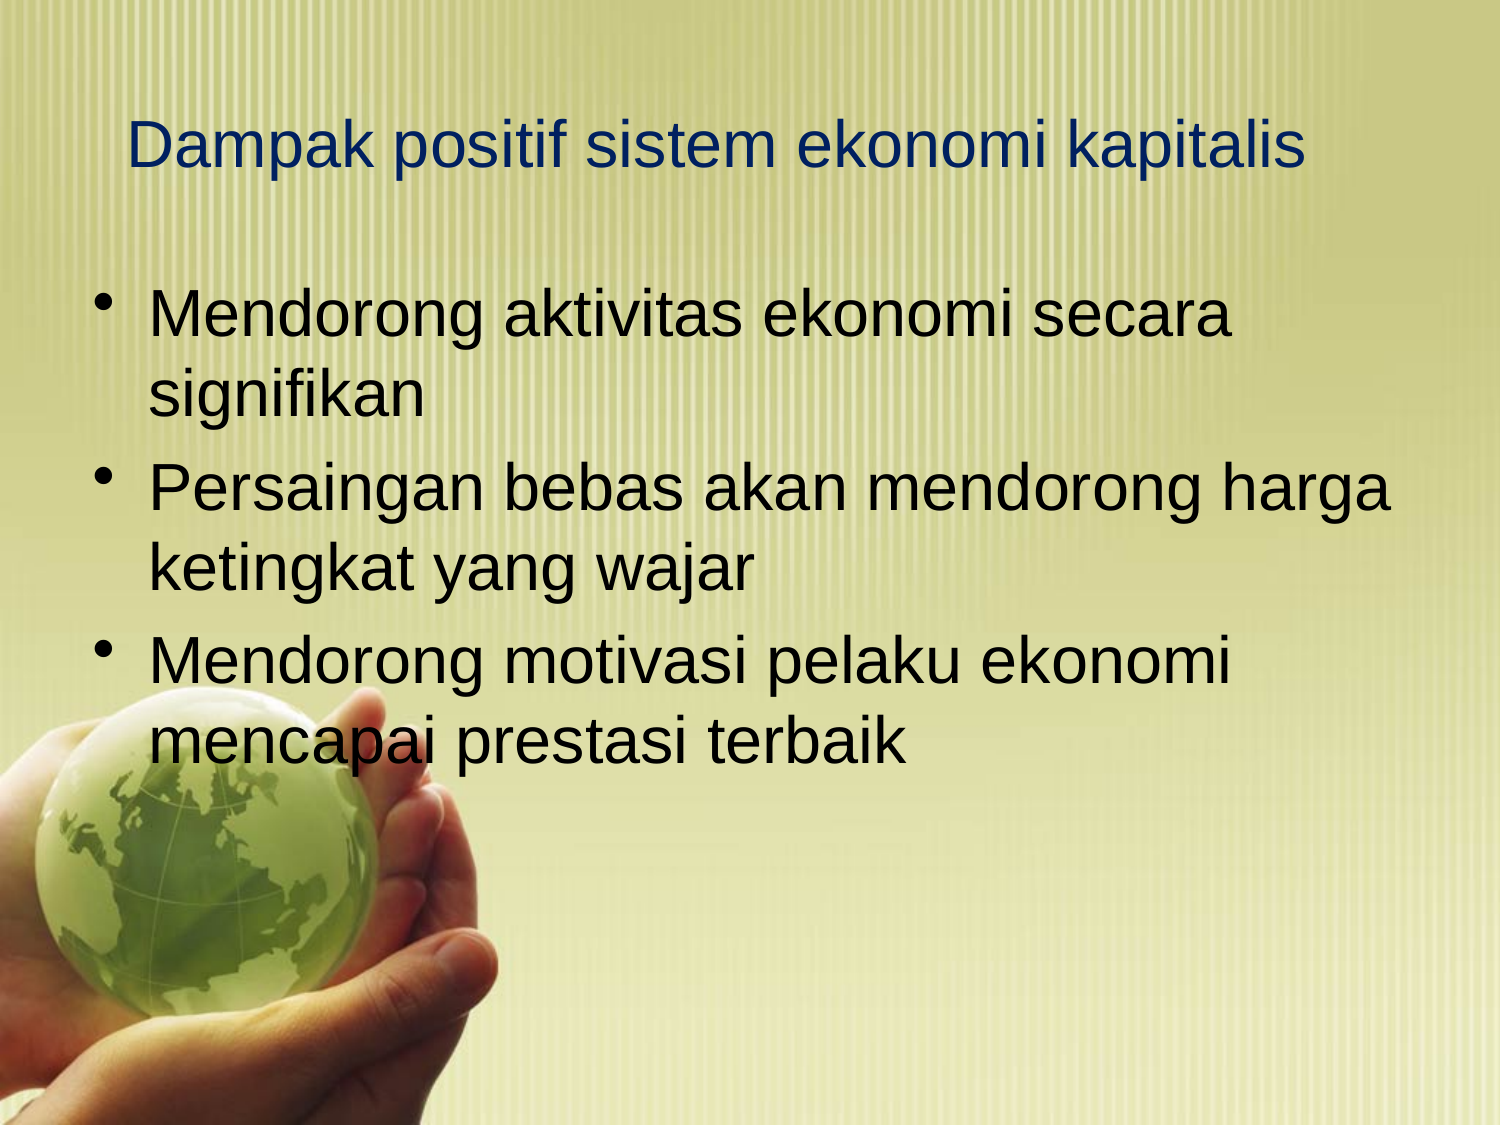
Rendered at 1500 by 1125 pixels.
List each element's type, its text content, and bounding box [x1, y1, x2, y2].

list Mendorong aktivitas ekonomi secara signifikan Persaingan bebas akan mendorong harga ketingkat yang wajar Mendorong motivasi pelaku ekonomi mencapai prestasi terbaik [76, 262, 1448, 1006]
picture [0, 0, 1500, 1125]
title Dampak positif sistem ekonomi kapitalis [111, 47, 1444, 236]
